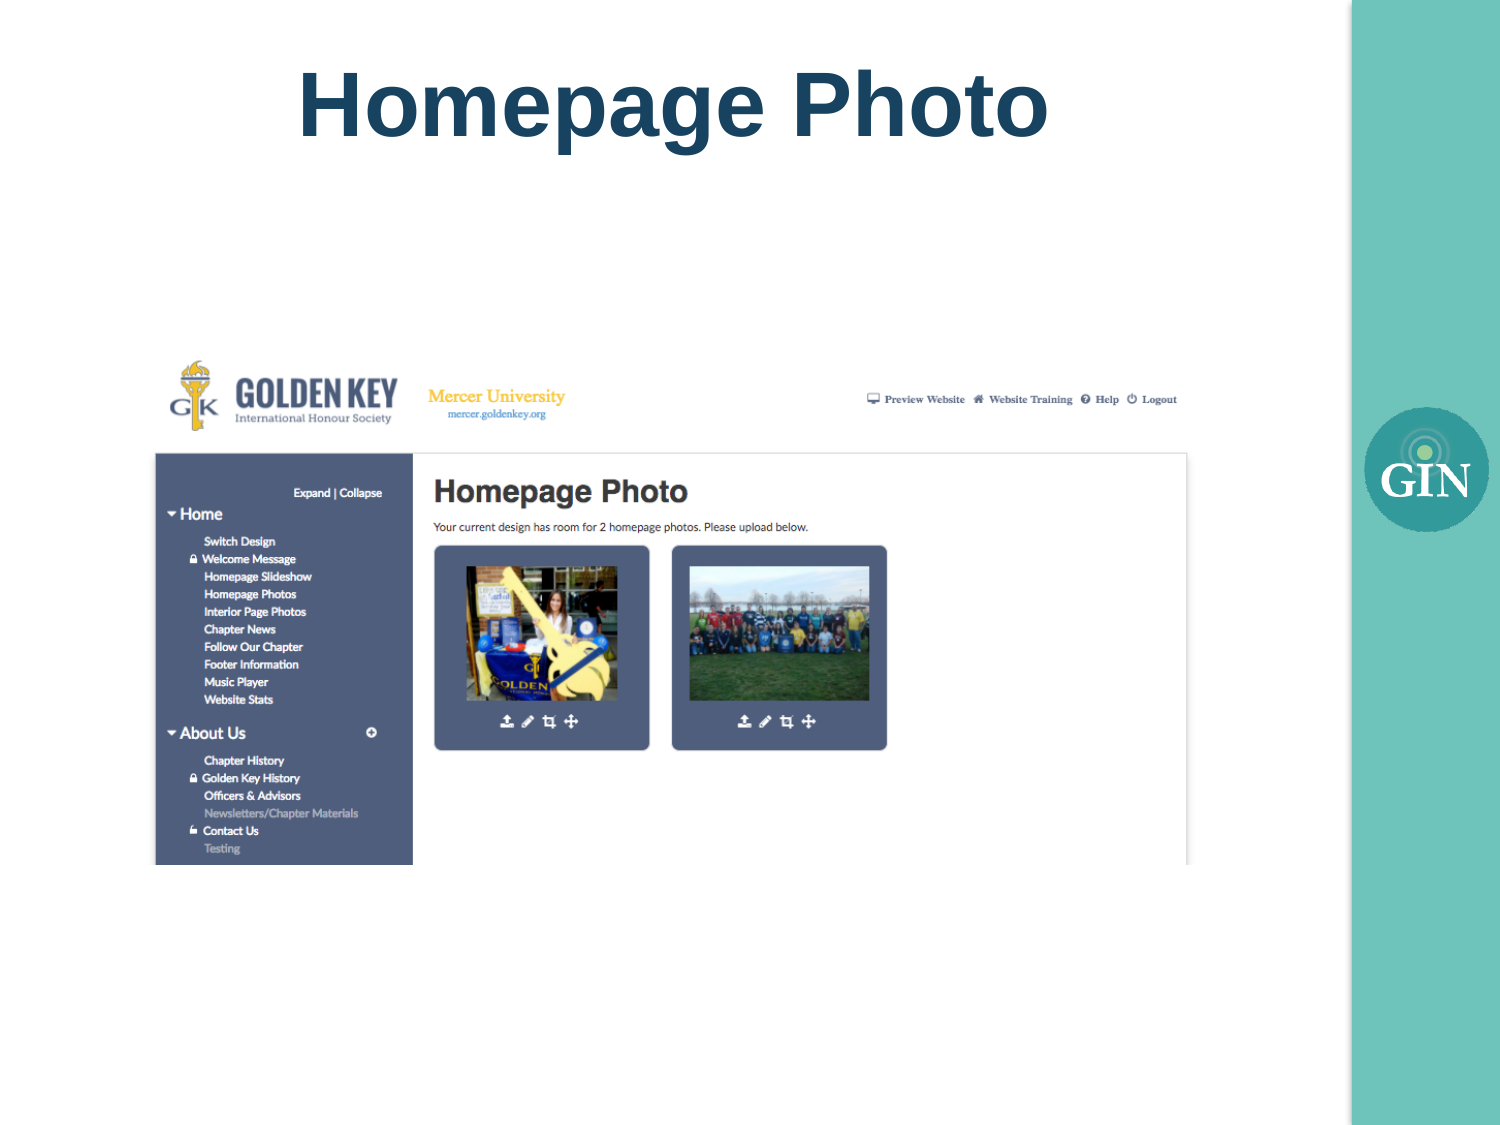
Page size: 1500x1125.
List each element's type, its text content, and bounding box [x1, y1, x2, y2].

picture [1364, 407, 1489, 532]
picture [99, 341, 1241, 865]
title Homepage Photo [0, 5, 1350, 194]
